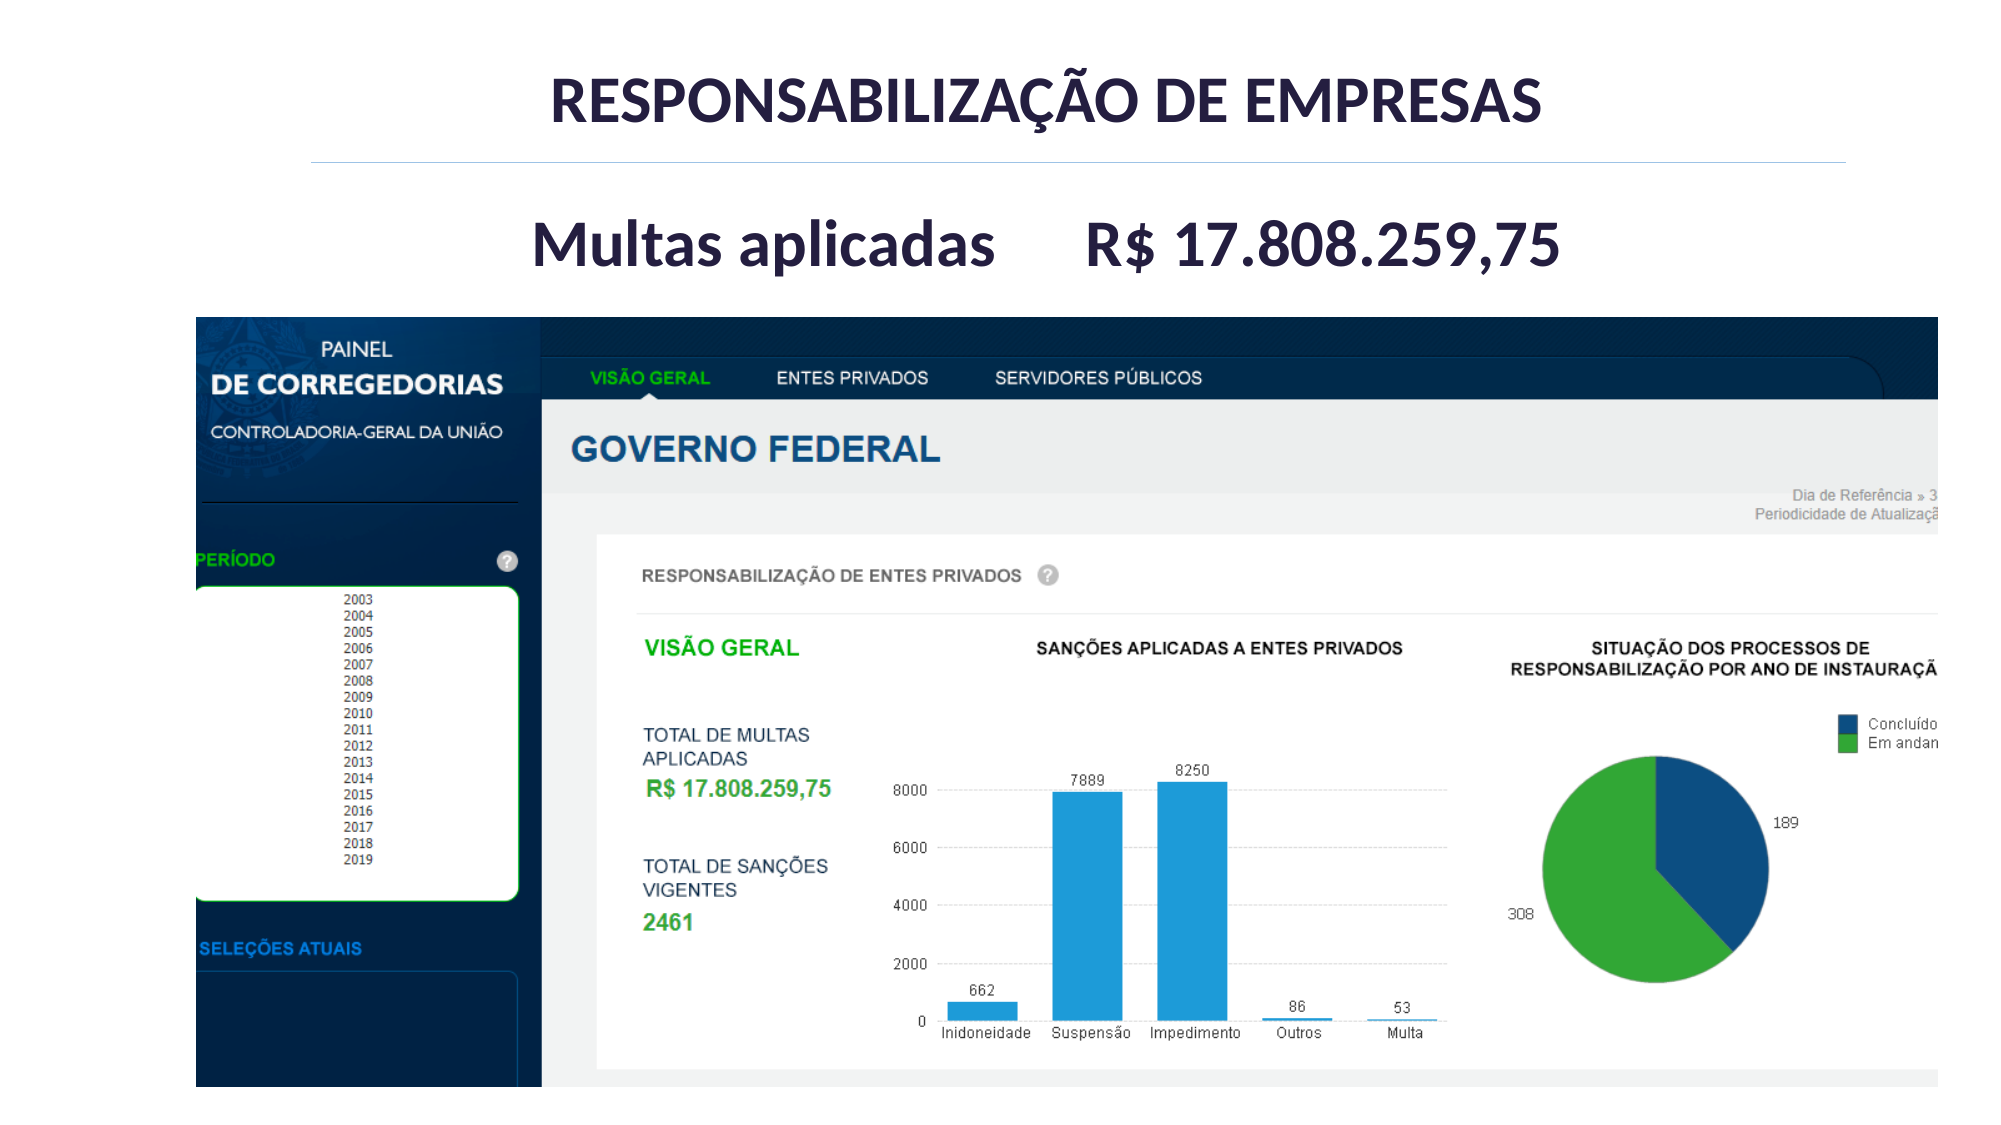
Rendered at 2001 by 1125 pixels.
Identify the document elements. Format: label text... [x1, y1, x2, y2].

picture [196, 317, 1938, 1087]
text_box RESPONSABILIZAÇÃO DE EMPRESAS Multas aplicadas R$ 17.808.259,75 [390, 57, 1704, 162]
text_box RESPONSABILIZAÇÃO DE EMPRESAS Multas aplicadas R$ 17.808.259,75 [390, 164, 1704, 317]
